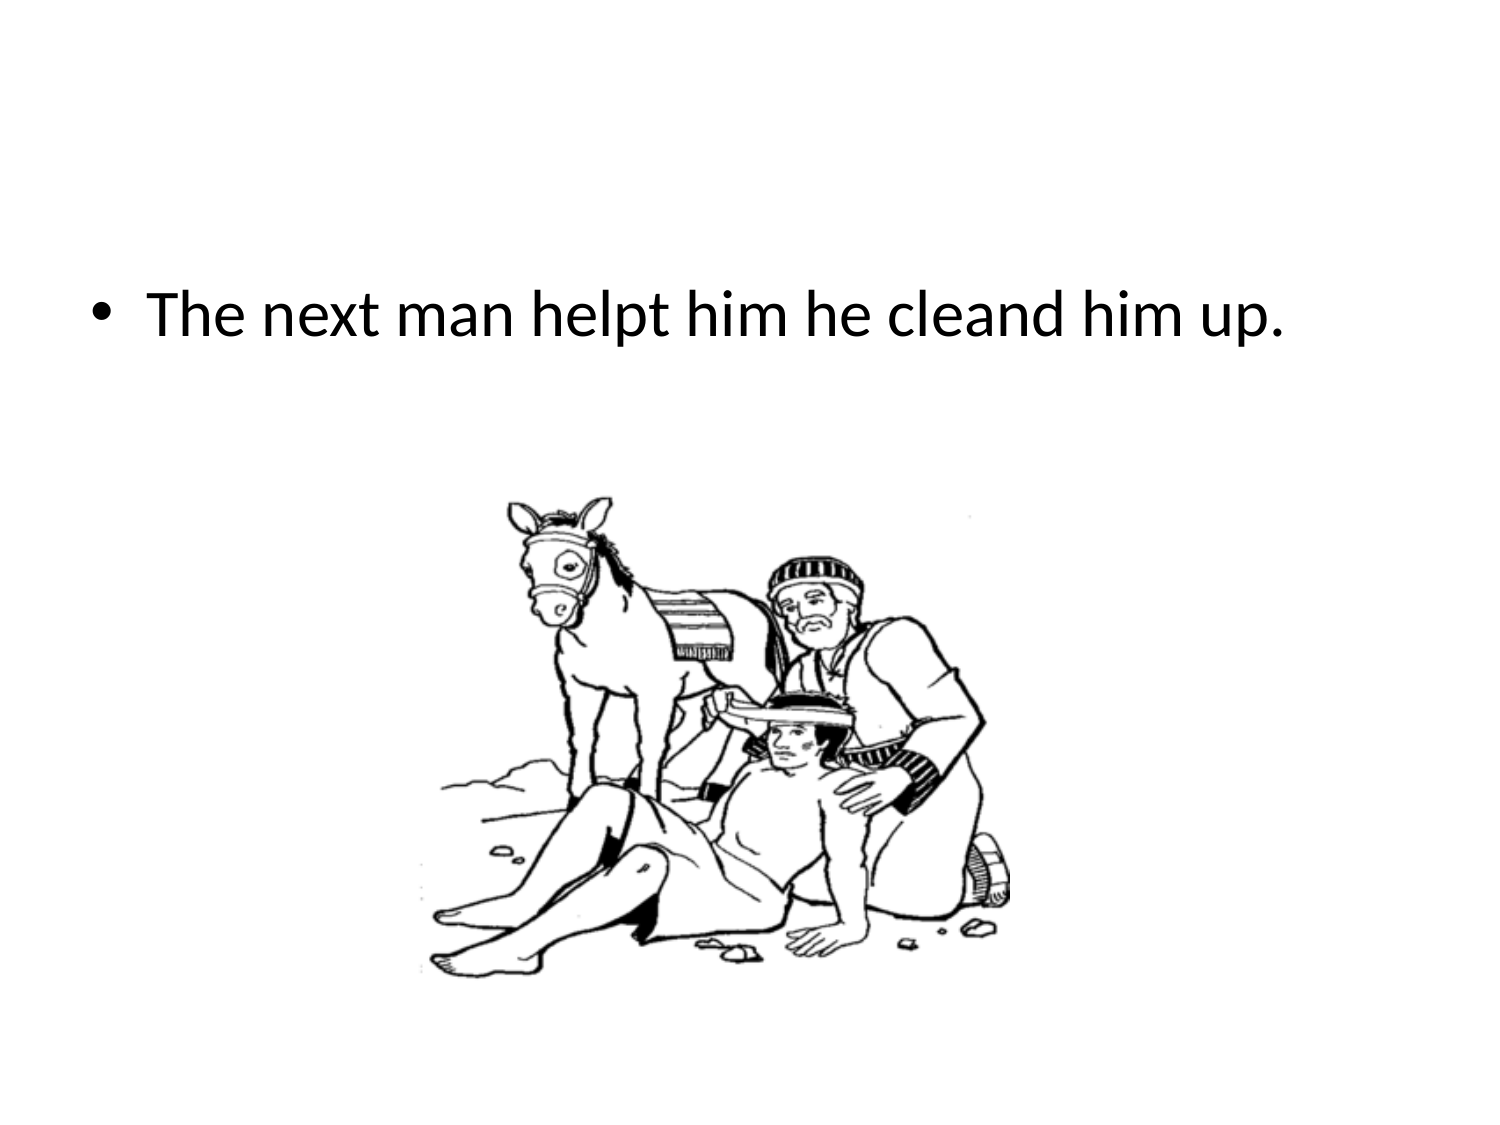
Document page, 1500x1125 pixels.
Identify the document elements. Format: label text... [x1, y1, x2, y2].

list The next man helpt him he cleand him up. [75, 262, 1425, 1005]
picture [407, 491, 1011, 998]
